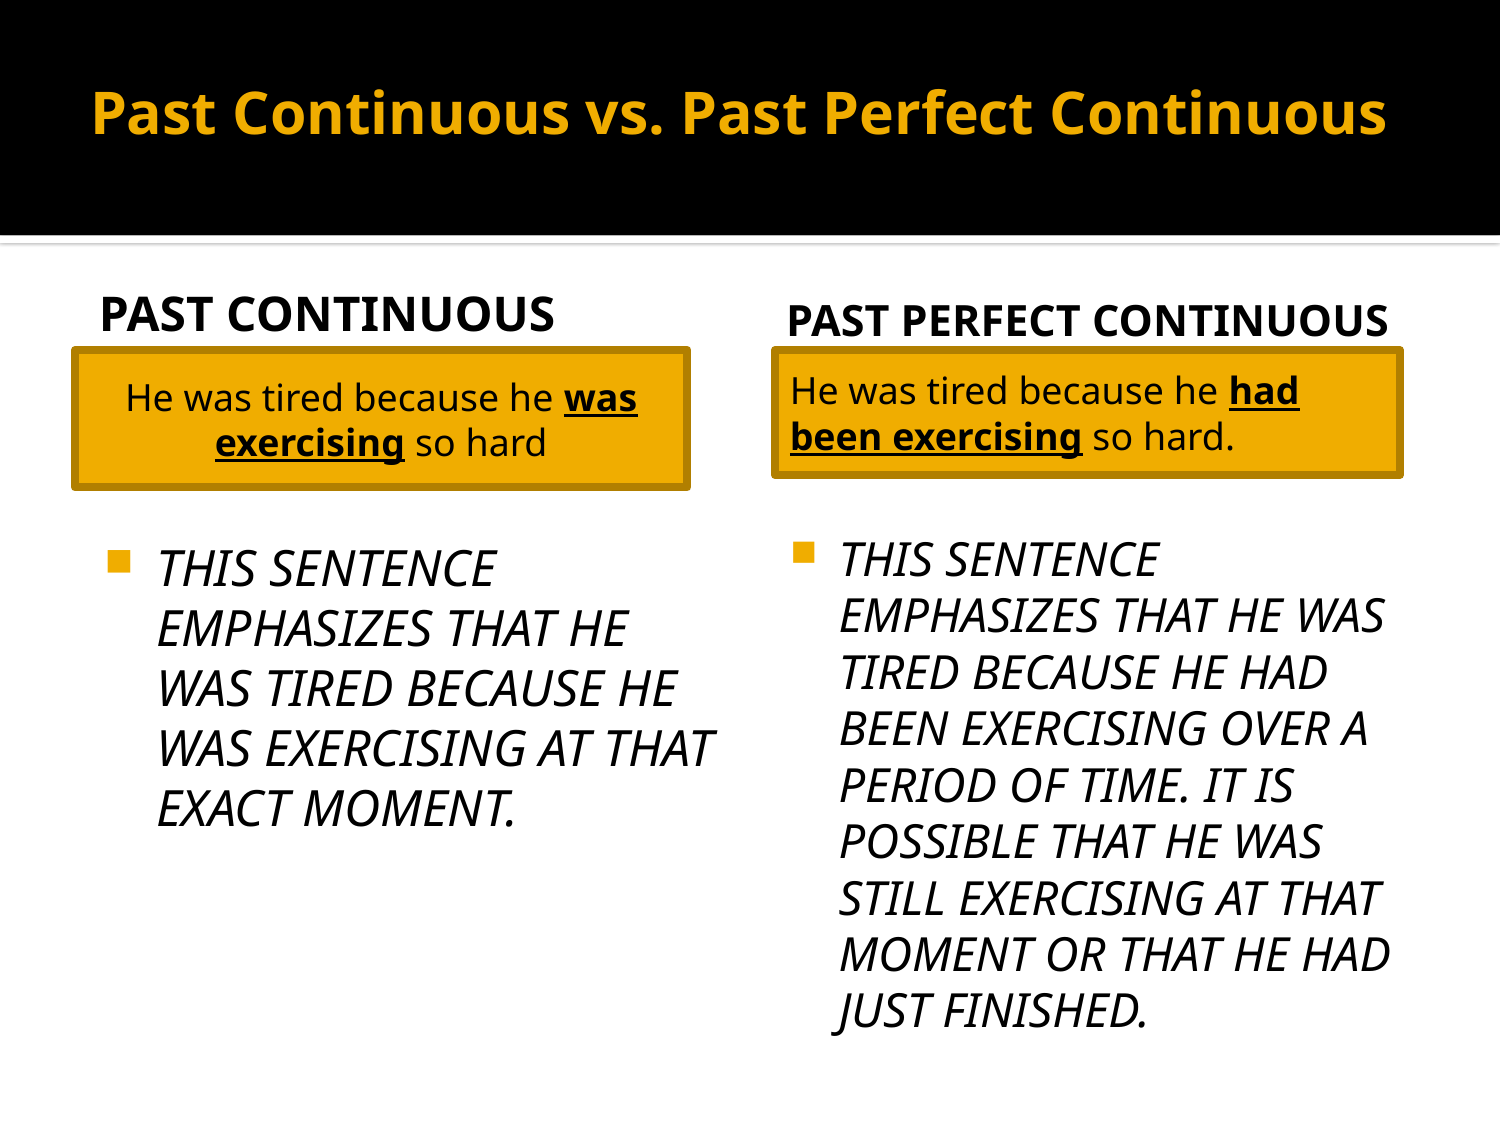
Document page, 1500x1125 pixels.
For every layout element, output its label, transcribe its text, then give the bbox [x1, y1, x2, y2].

text_box He was tired because he had been exercising so hard. [771, 346, 1404, 479]
list . This sentence emphasizes that he was tired because he was exercising at that exact moment. [75, 401, 738, 1050]
title Past Continuous vs. Past Perfect Continuous [75, 62, 1400, 231]
list Past Perfect Continuous [761, 278, 1425, 396]
text_box He was tired because he was exercising so hard [71, 346, 691, 491]
list This sentence emphasizes that he was tired because he had been exercising over a period of time. It is possible that he was still exercising at that moment OR that he had just finished. [761, 401, 1425, 1050]
list Past Continuous [75, 278, 738, 396]
